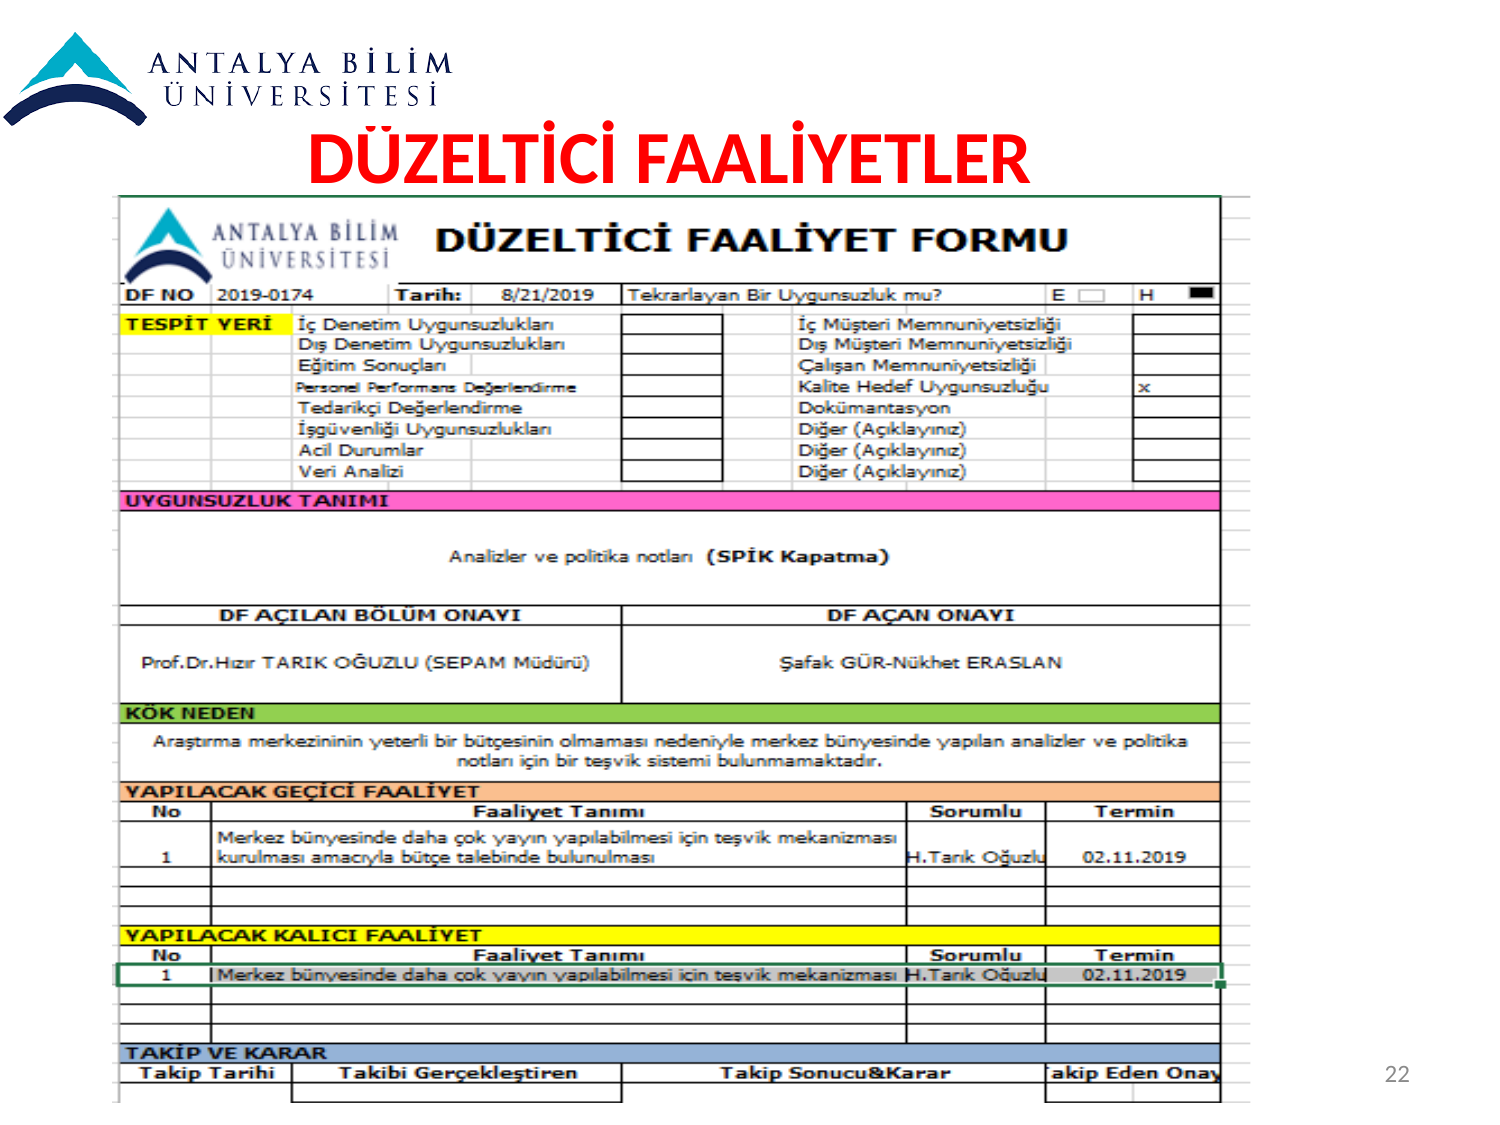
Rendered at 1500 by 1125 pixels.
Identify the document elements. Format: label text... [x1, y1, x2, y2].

slide_number 22 [1255, 1042, 1425, 1103]
picture [3, 30, 453, 126]
text_box DÜZELTİCİ FAALİYETLER [97, 101, 1243, 206]
picture [111, 195, 1251, 1103]
